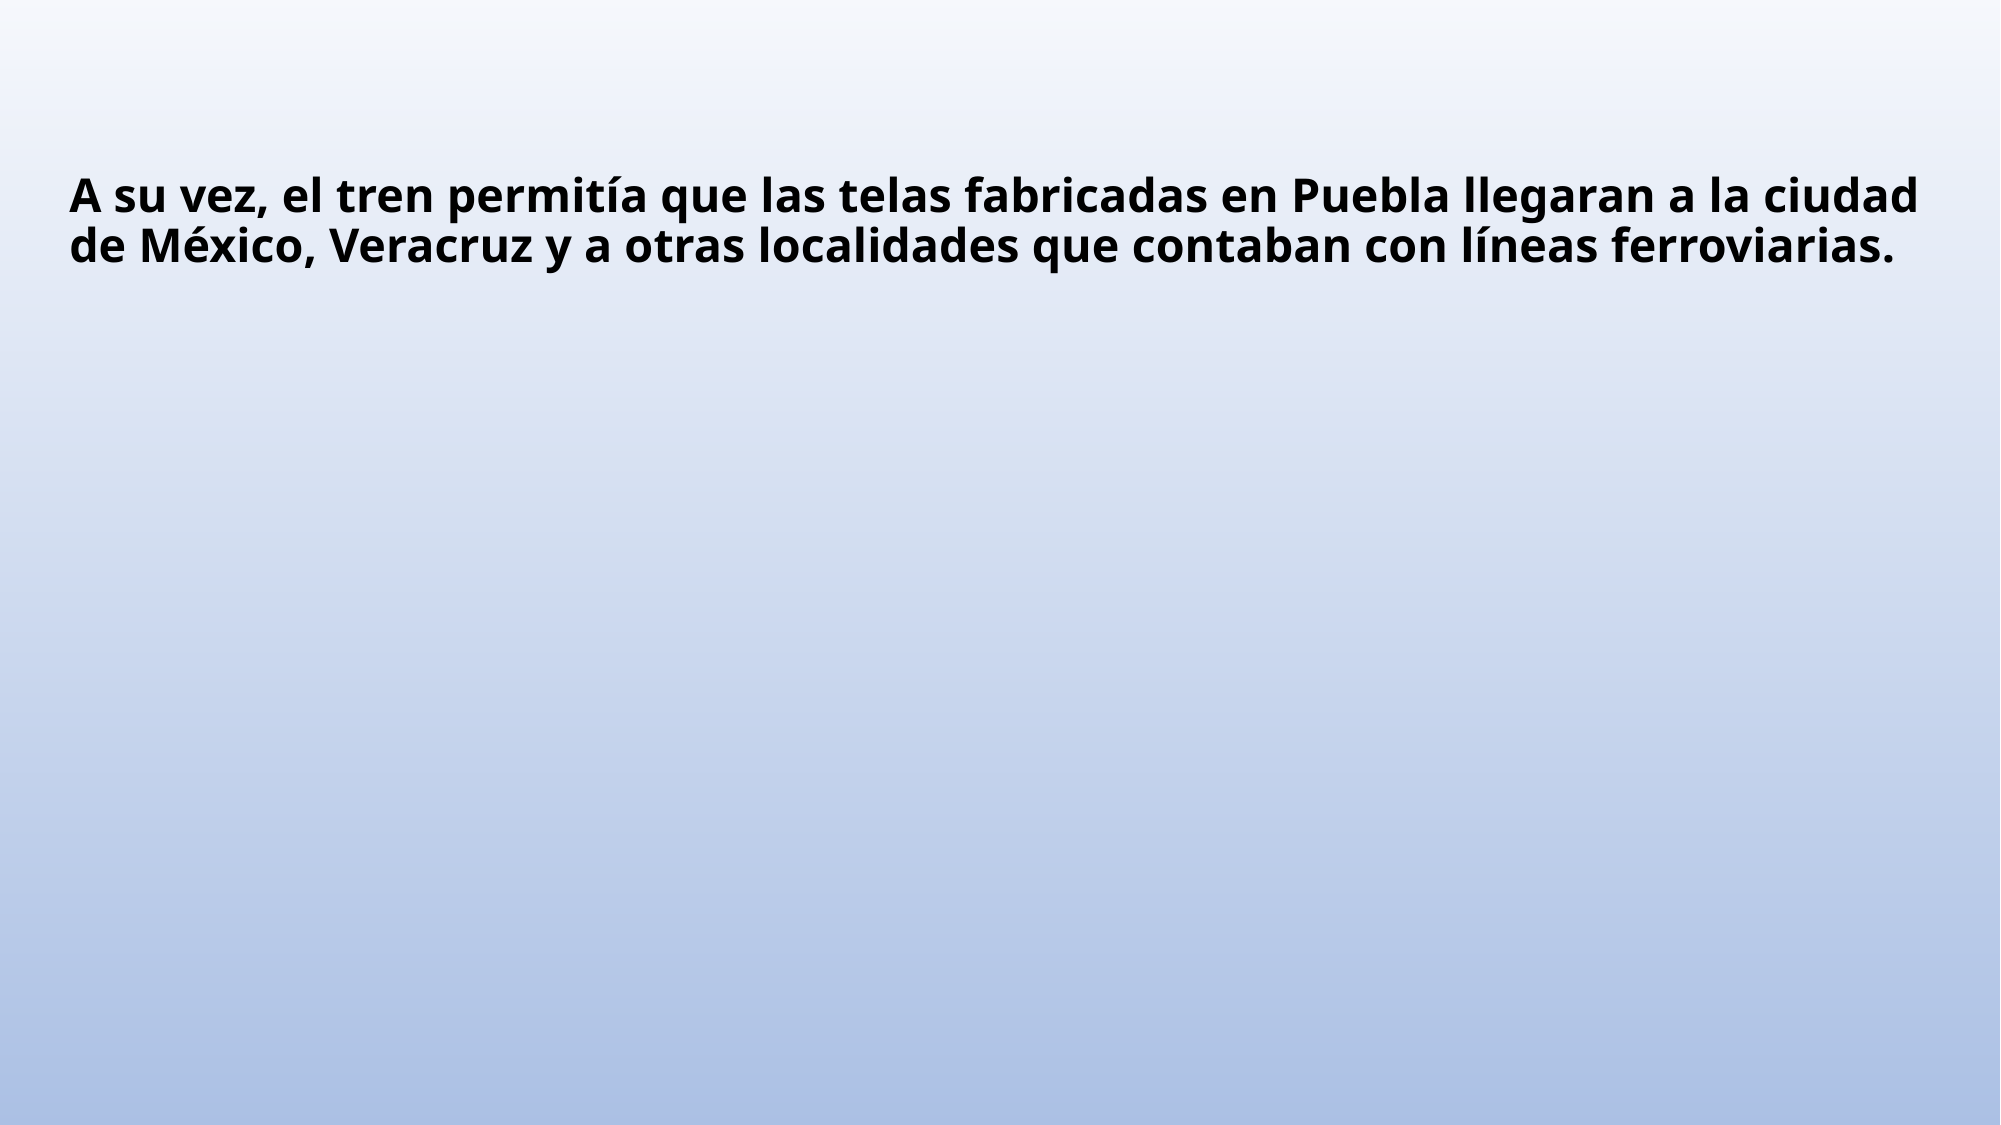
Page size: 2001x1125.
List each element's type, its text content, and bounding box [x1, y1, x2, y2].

title A su vez, el tren permitía que las telas fabricadas en Puebla llegaran a la ciudad de México, Veracruz y a otras localidades que contaban con líneas ferroviarias. [54, 88, 1946, 306]
